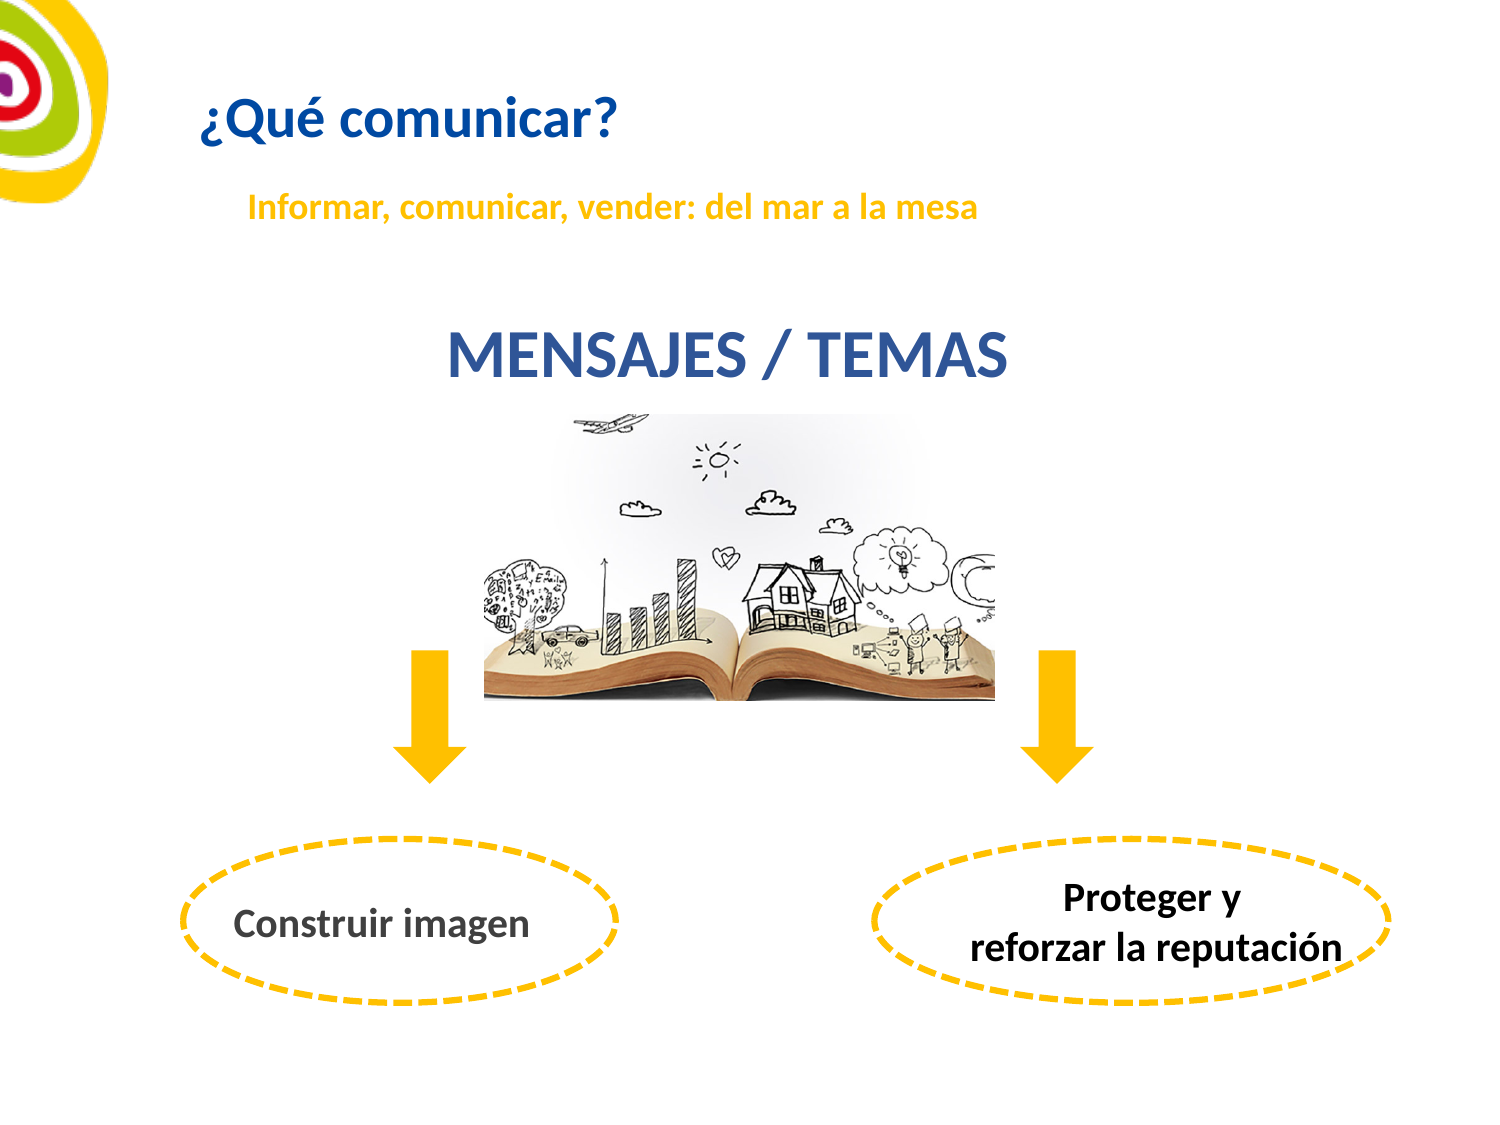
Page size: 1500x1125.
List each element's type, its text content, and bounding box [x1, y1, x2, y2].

text_box MENSAJES / TEMAS [327, 312, 1129, 415]
text_box Informar, comunicar, vender: del mar a la mesa [232, 174, 1198, 235]
text_box ¿Qué comunicar? [184, 71, 1225, 157]
text_box [1017, 649, 1097, 786]
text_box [874, 838, 1389, 1003]
picture [0, 0, 112, 209]
text_box [390, 649, 470, 786]
picture [484, 414, 995, 701]
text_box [183, 838, 616, 1003]
